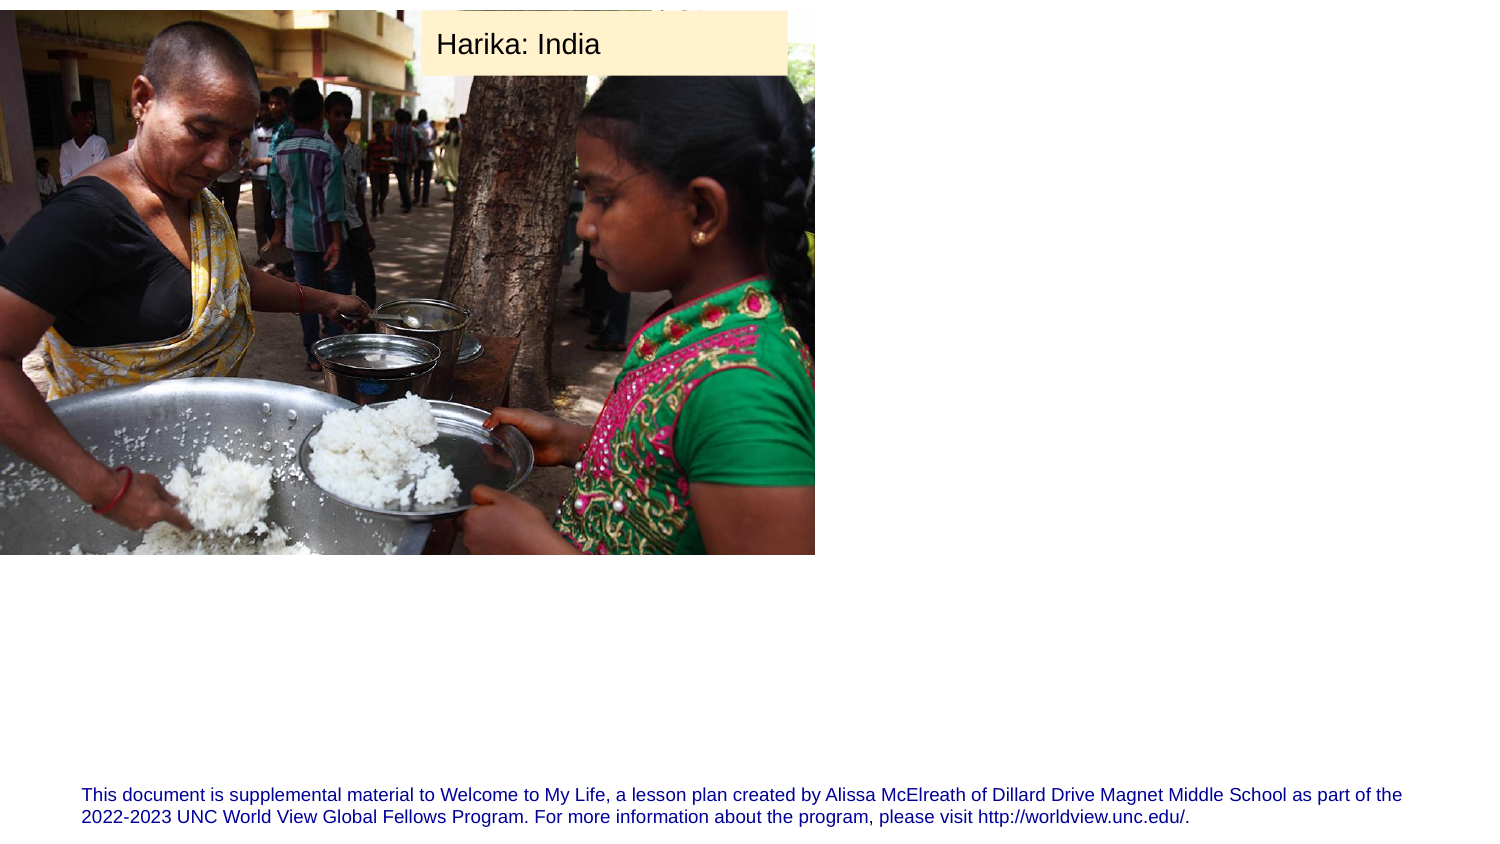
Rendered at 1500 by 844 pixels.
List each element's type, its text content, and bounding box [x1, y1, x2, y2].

picture [0, 10, 815, 555]
text_box This document is supplemental material to Welcome to My Life, a lesson plan created by Alissa McElreath of Dillard Drive Magnet Middle School as part of the 2022-2023 UNC World View Global Fellows Program. For more information about the program, please visit http://worldview.unc.edu/. [47, 775, 1465, 835]
